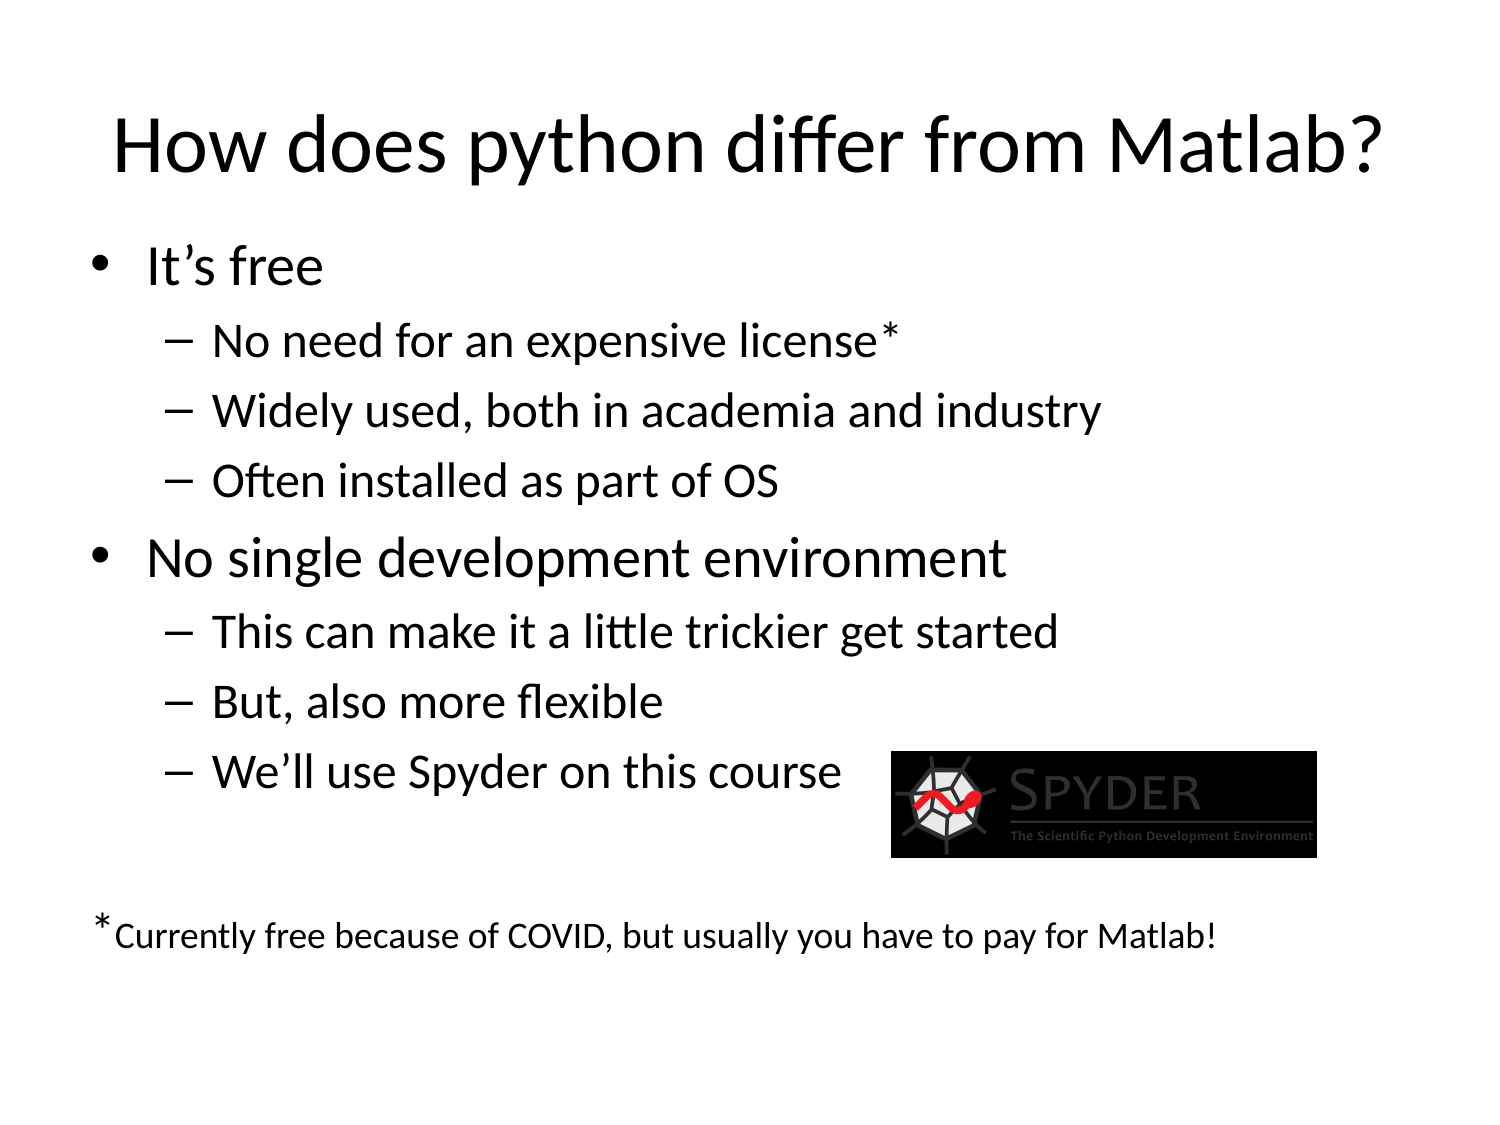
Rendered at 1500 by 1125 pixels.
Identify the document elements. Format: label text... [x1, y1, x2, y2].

picture [891, 751, 1318, 858]
title How does python differ from Matlab? [74, 44, 1426, 219]
list It’s free No need for an expensive license* Widely used, both in academia and industry Often installed as part of OS No single development environment This can make it a little trickier get started But, also more flexible We’ll use Spyder on this course *Currently free because of COVID, but usually you have to pay for Matlab! [74, 219, 1426, 963]
